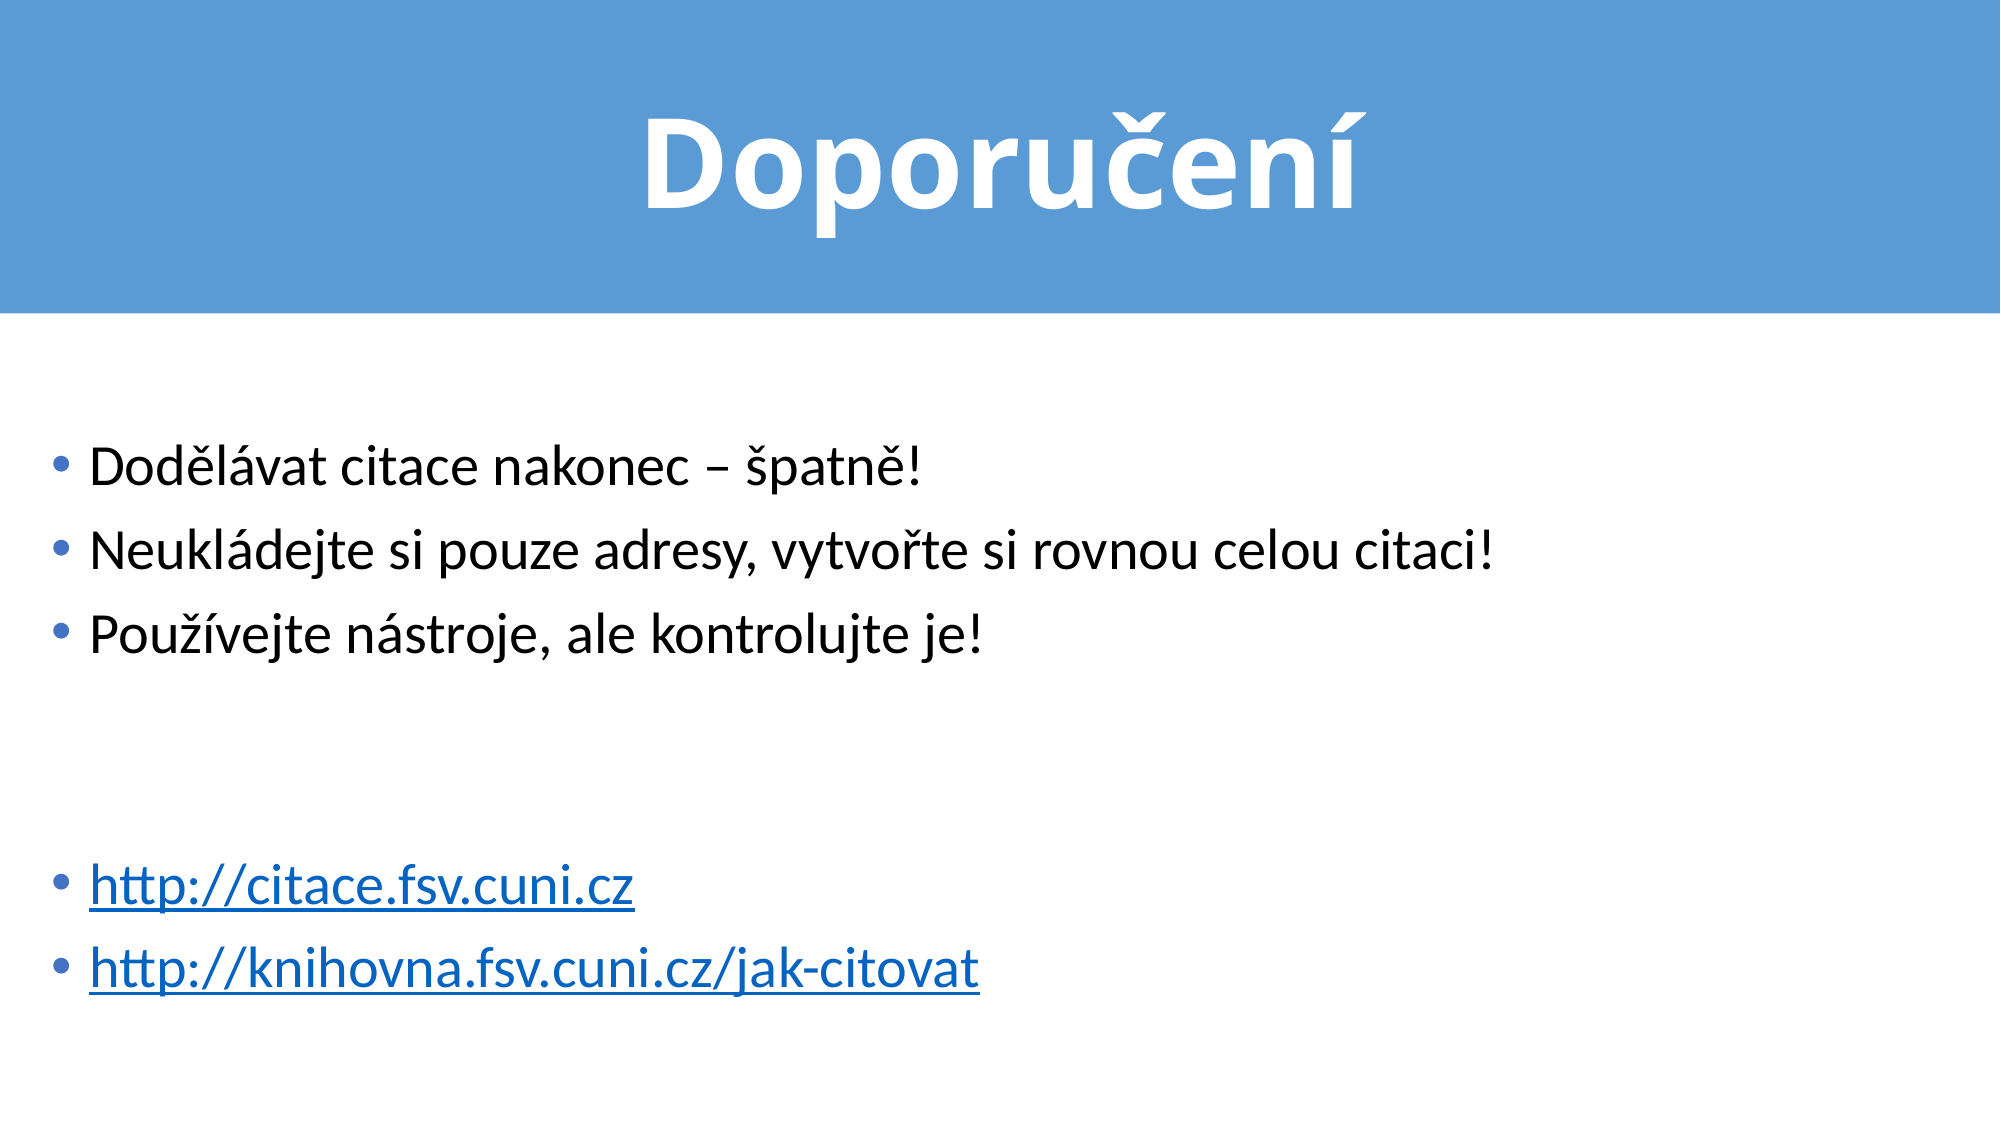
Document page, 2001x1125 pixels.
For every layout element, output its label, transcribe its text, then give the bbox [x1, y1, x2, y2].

list Dodělávat citace nakonec – špatně! Neukládejte si pouze adresy, vytvořte si rovnou celou citaci! Používejte nástroje, ale kontrolujte je! http://citace.fsv.cuni.cz http://knihovna.fsv.cuni.cz/jak-citovat [36, 337, 1965, 1125]
title Doporučení [137, 59, 1863, 278]
text_box [0, 0, 2000, 314]
